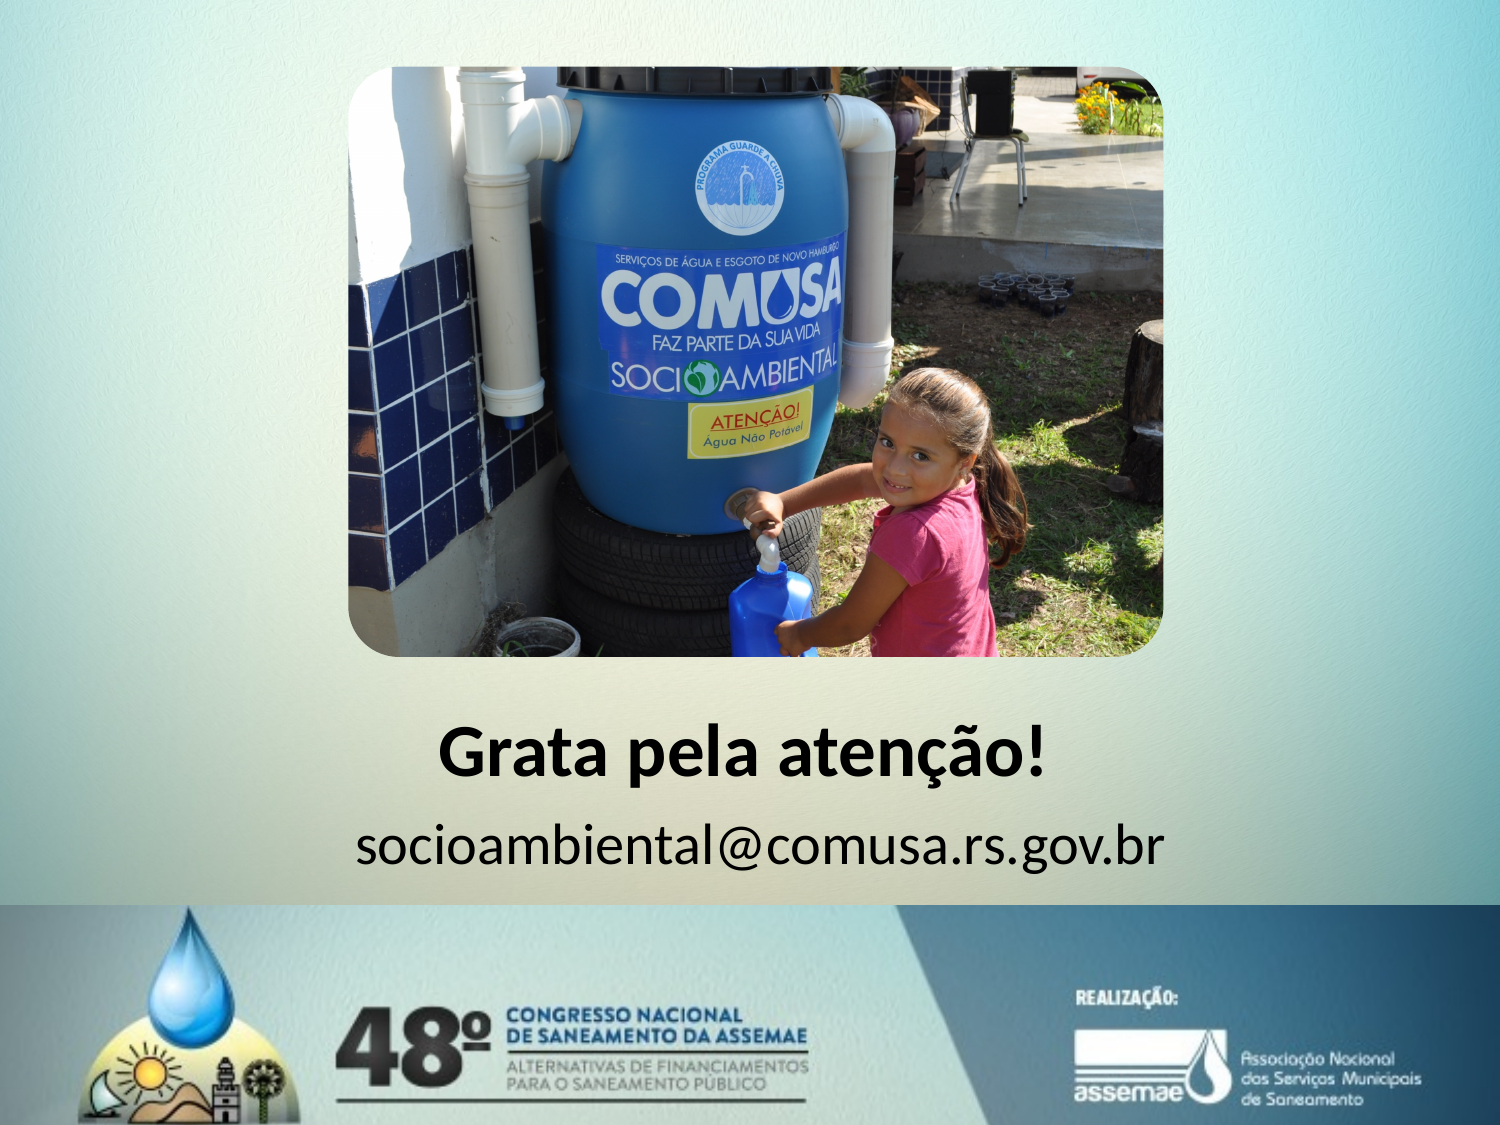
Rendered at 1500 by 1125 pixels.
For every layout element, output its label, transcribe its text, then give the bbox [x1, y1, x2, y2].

title Grata pela atenção! [294, 656, 1194, 799]
list socioambiental@comusa.rs.gov.br [310, 798, 1211, 931]
picture [0, 0, 1500, 1125]
